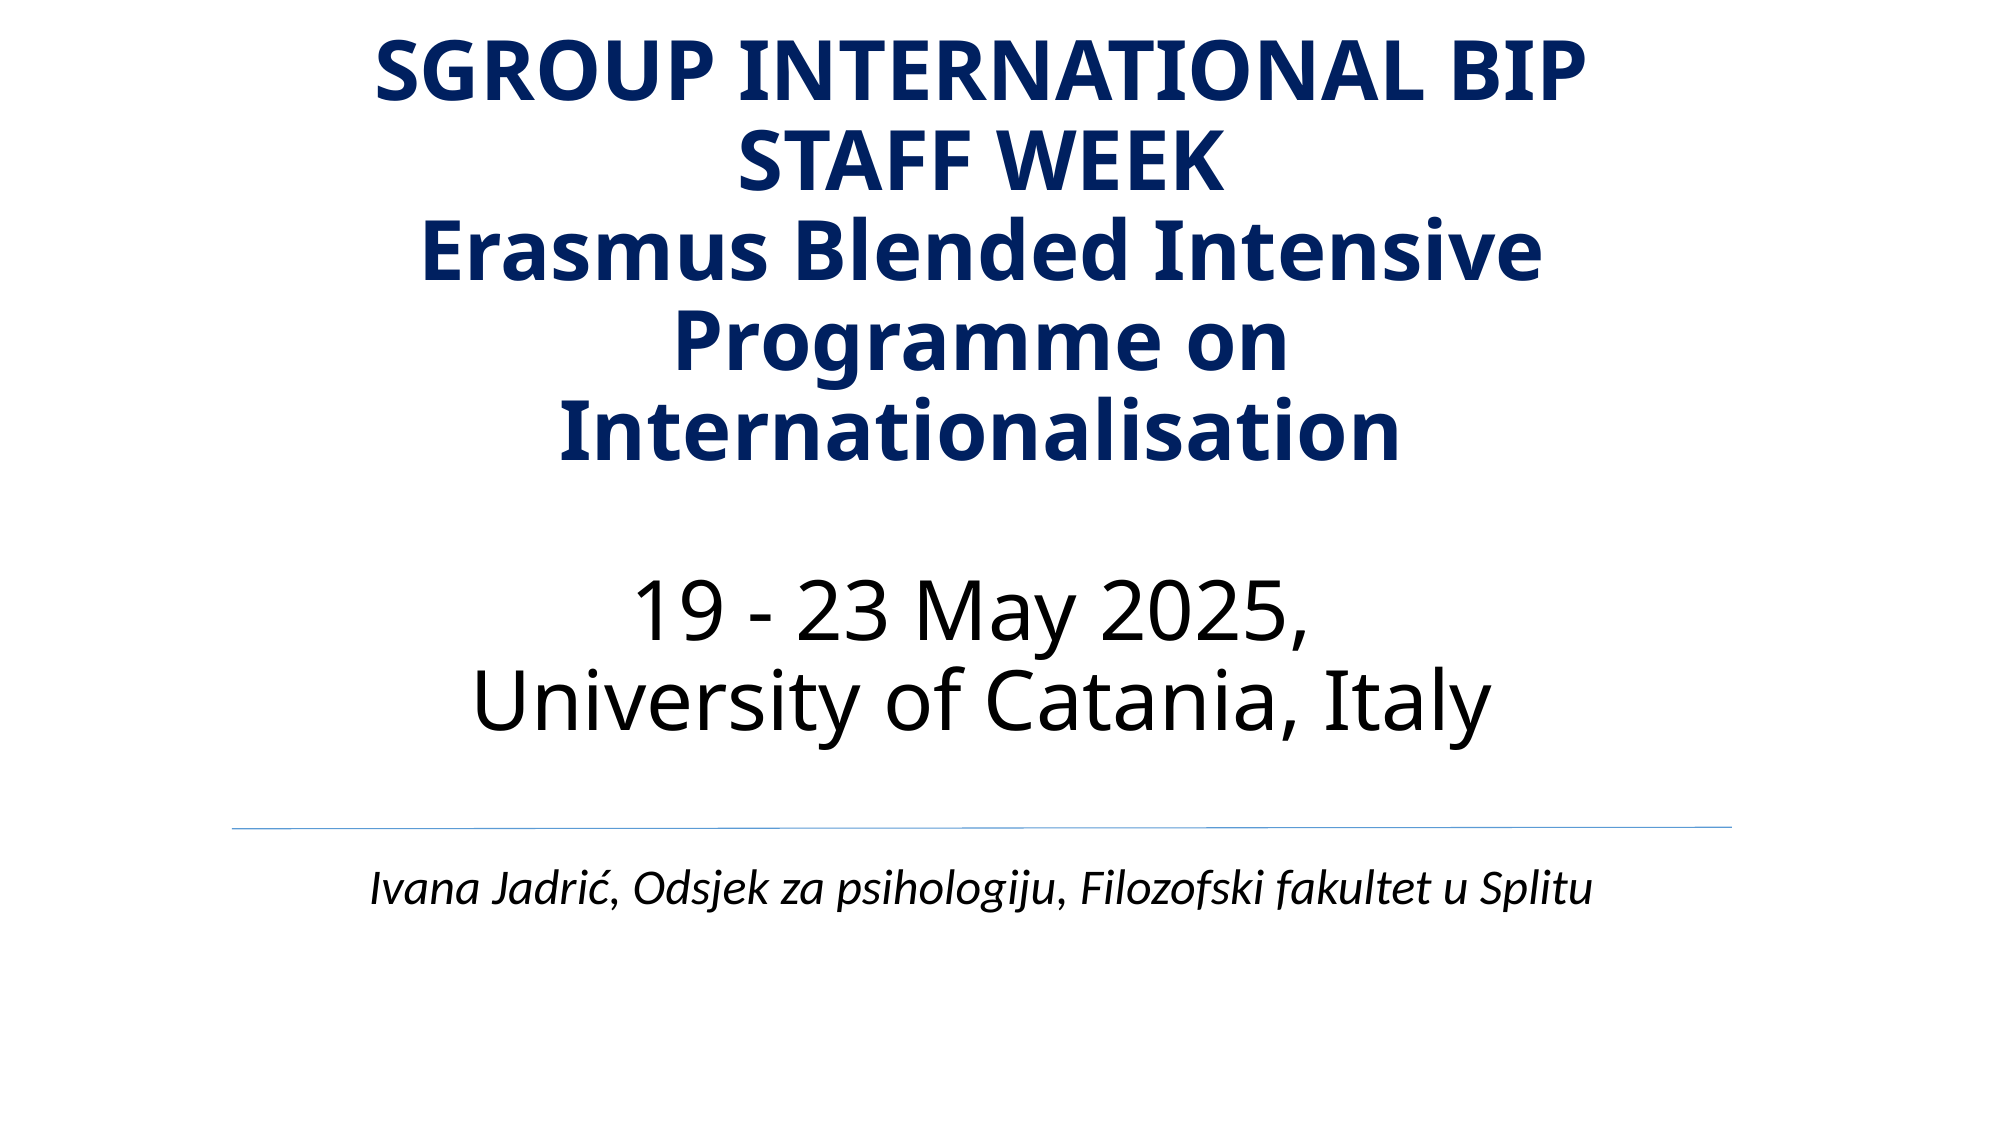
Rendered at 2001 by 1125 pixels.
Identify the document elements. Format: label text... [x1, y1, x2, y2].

subtitle Ivana Jadrić, Odsjek za psihologiju, Filozofski fakultet u Splitu [231, 853, 1732, 935]
title SGROUP INTERNATIONAL BIP STAFF WEEK Erasmus Blended Intensive Programme on Internationalisation 19 - 23 May 2025, University of Catania, Italy [231, 183, 1732, 757]
